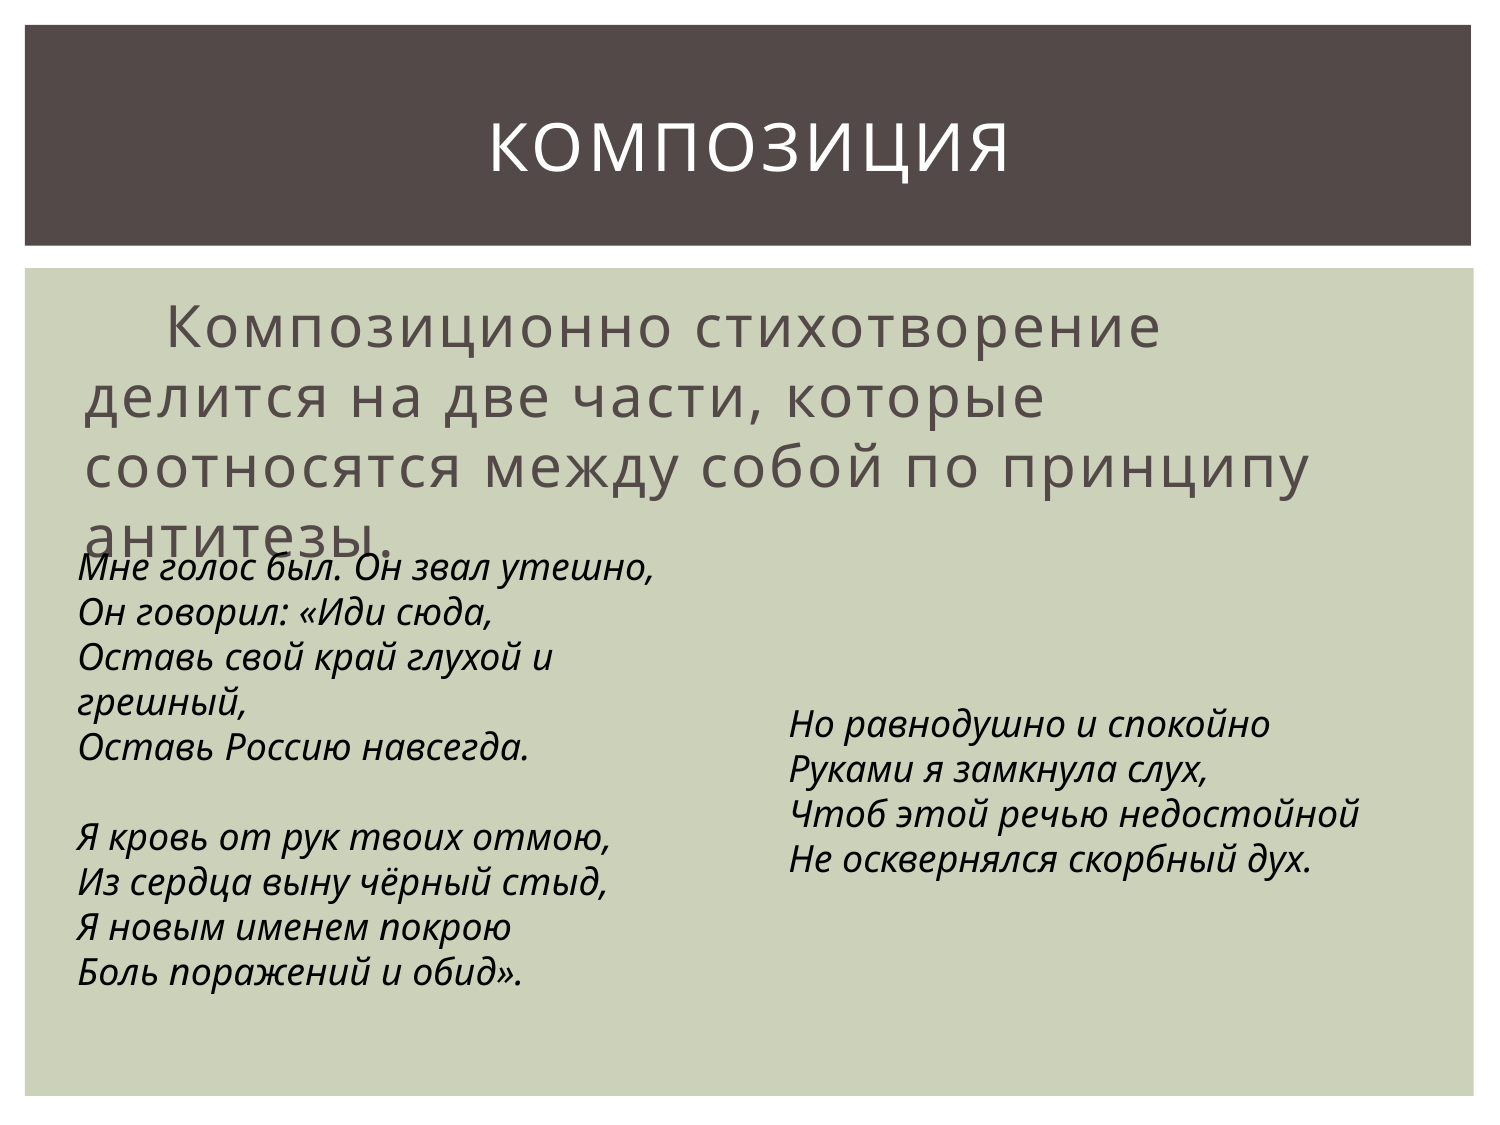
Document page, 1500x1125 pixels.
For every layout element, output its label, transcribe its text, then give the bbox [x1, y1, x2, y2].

title композиция [62, 58, 1438, 232]
text_box Но равнодушно и спокойно Руками я замкнула слух, Чтоб этой речью недостойной Не осквернялся скорбный дух. [773, 692, 1438, 888]
text_box Мне голос был. Он звал утешно, Он говорил: «Иди сюда, Оставь свой край глухой и грешный, Оставь Россию навсегда. Я кровь от рук твоих отмою, Из сердца выну чёрный стыд, Я новым именем покрою Боль поражений и обид». [62, 535, 703, 1046]
list Композиционно стихотворение делится на две части, которые соотносятся между собой по принципу антитезы. [62, 281, 1442, 1005]
